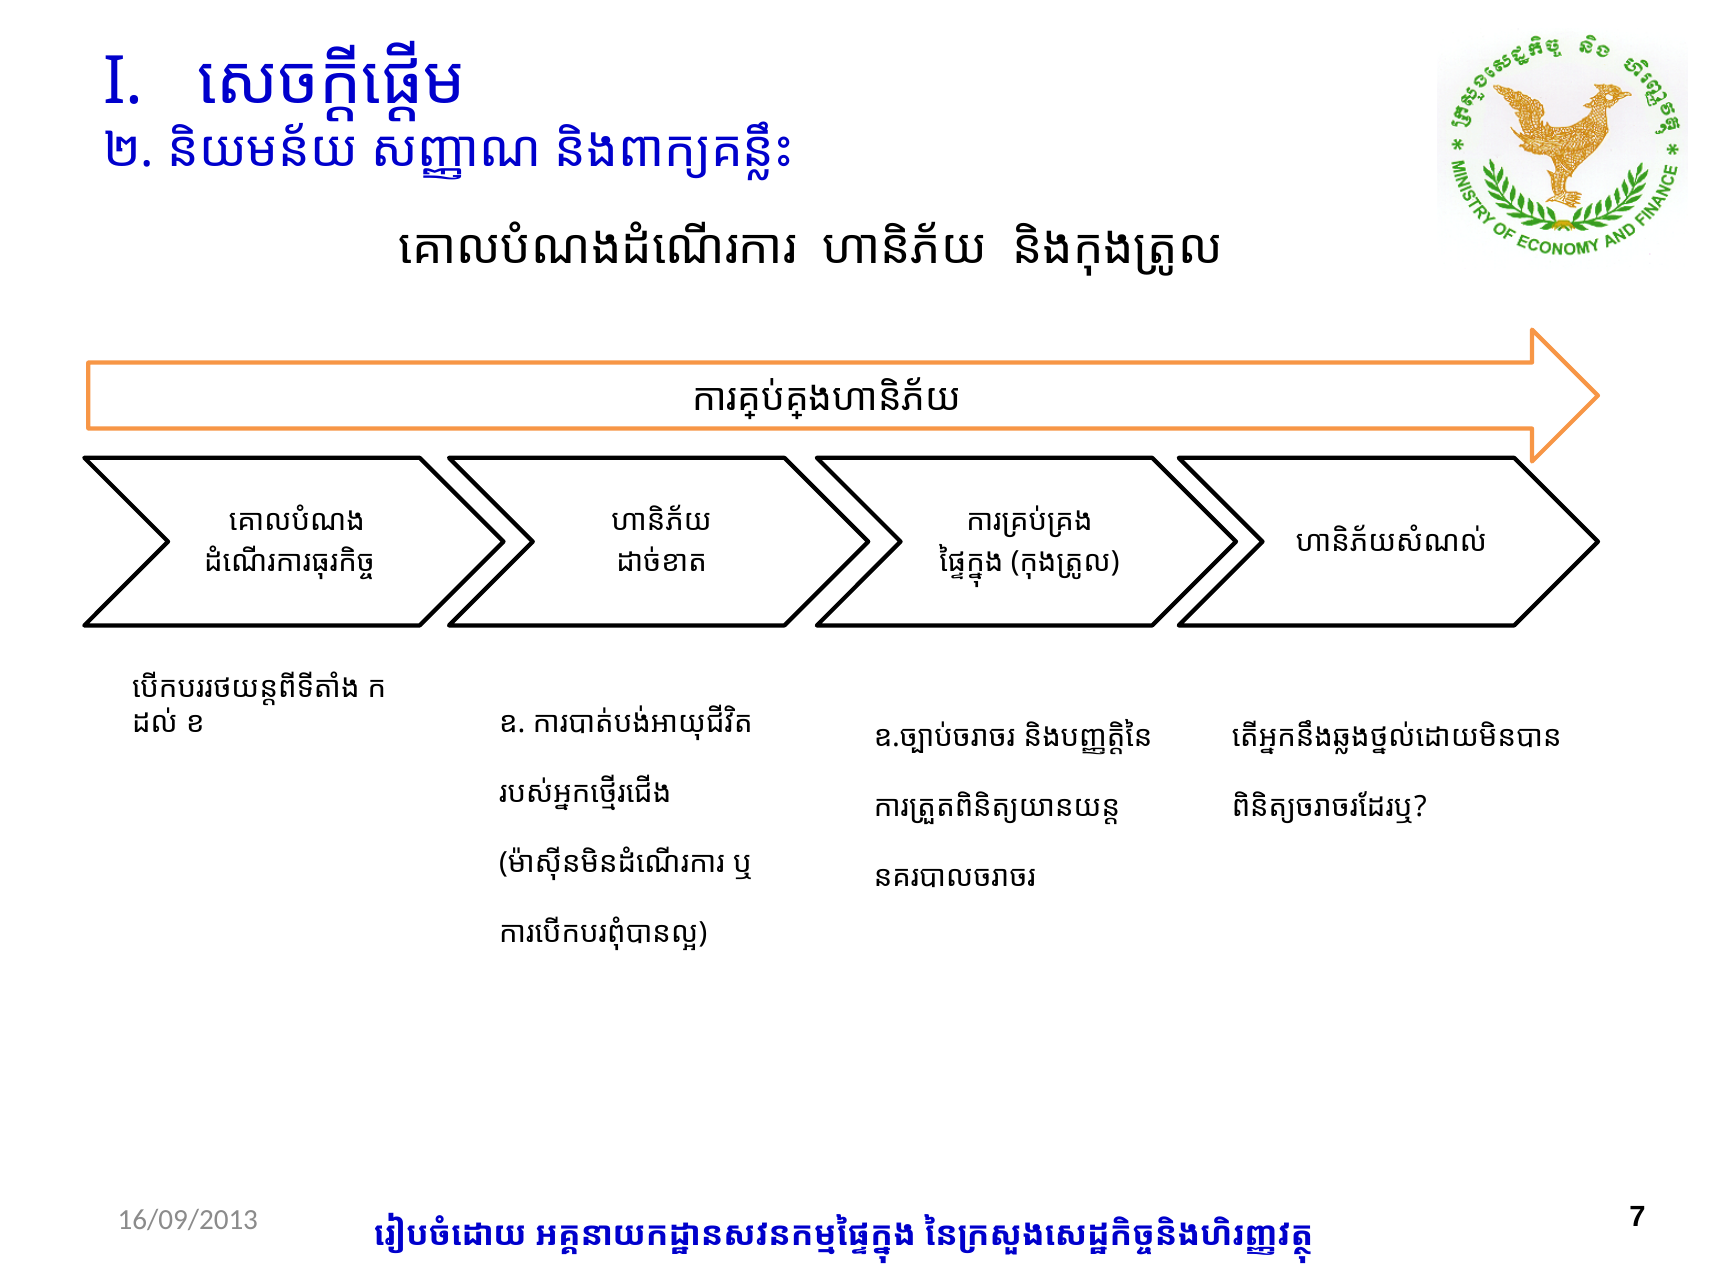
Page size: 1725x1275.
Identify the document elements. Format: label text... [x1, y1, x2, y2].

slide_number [100, 1183, 504, 1252]
text_box ការគ្រប់គ្រងហានិភ័យ [1529, 327, 1553, 347]
text_box សេចក្តីផ្តើម ២. និយមន័យ សញ្ញាណ និងពាក្យគន្លឹះ [86, 28, 913, 266]
title គោលបំណងដំណើរការ ហានិភ័យ និងកុងត្រូល [187, 137, 1434, 347]
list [84, 347, 1637, 1080]
picture [1437, 28, 1688, 270]
